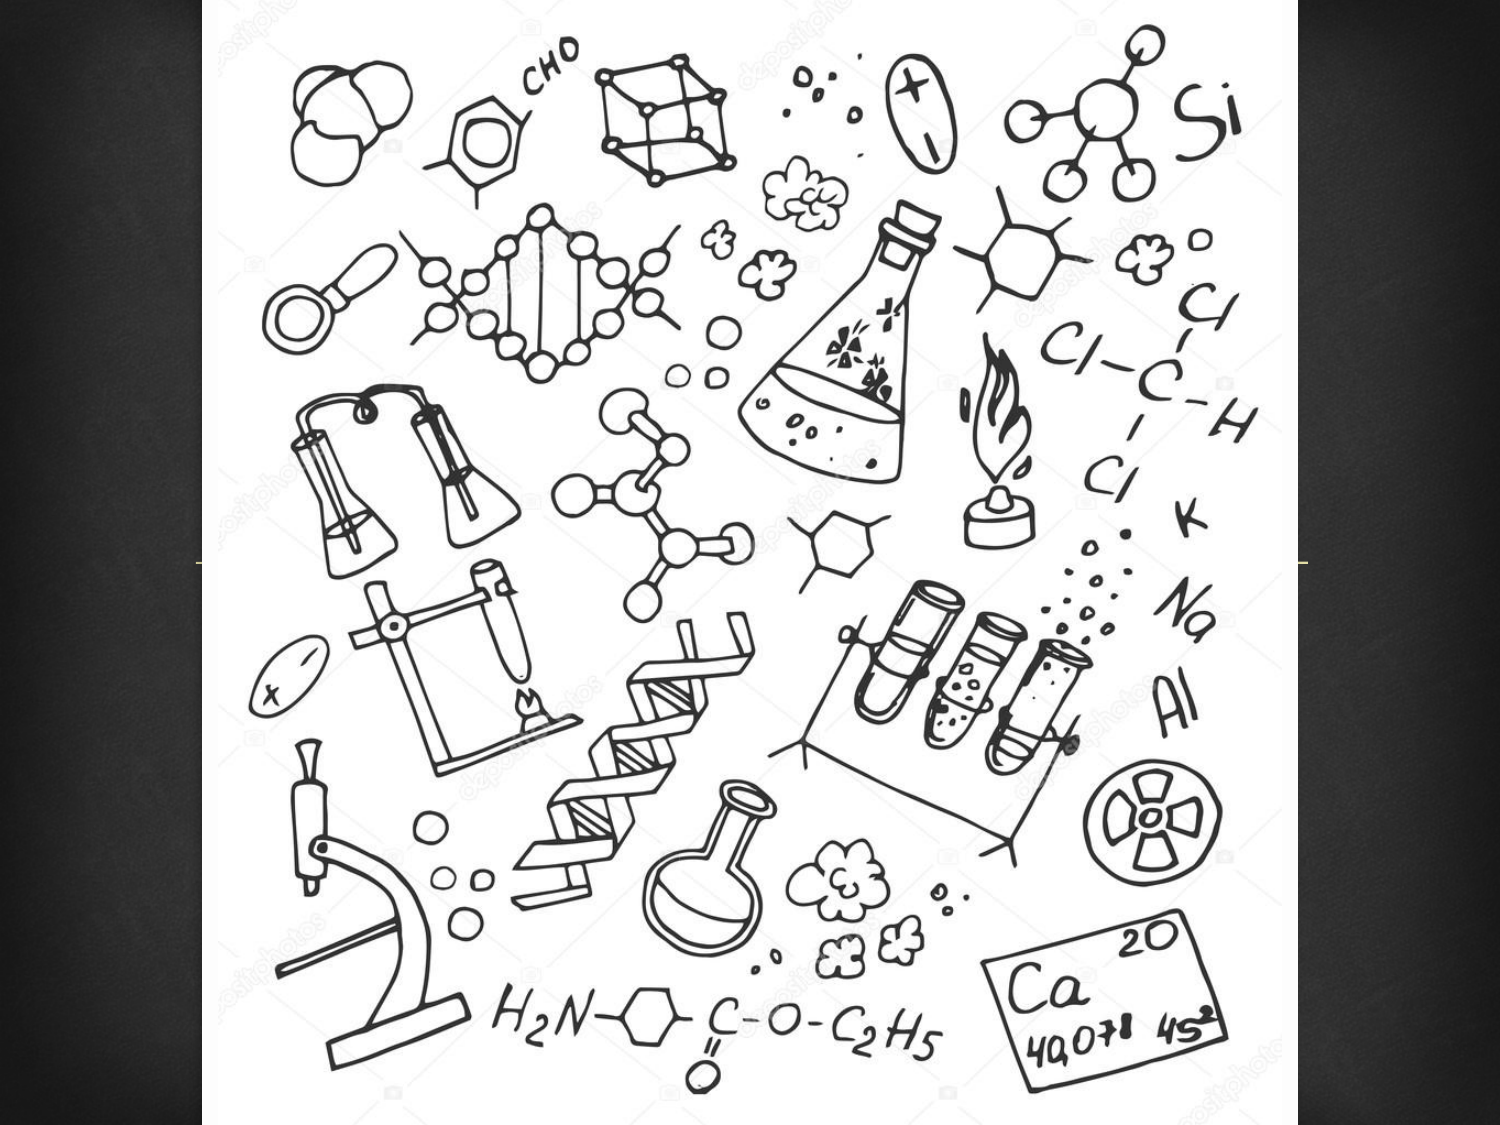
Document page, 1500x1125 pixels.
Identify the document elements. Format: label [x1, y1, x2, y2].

picture [217, 0, 1283, 1125]
